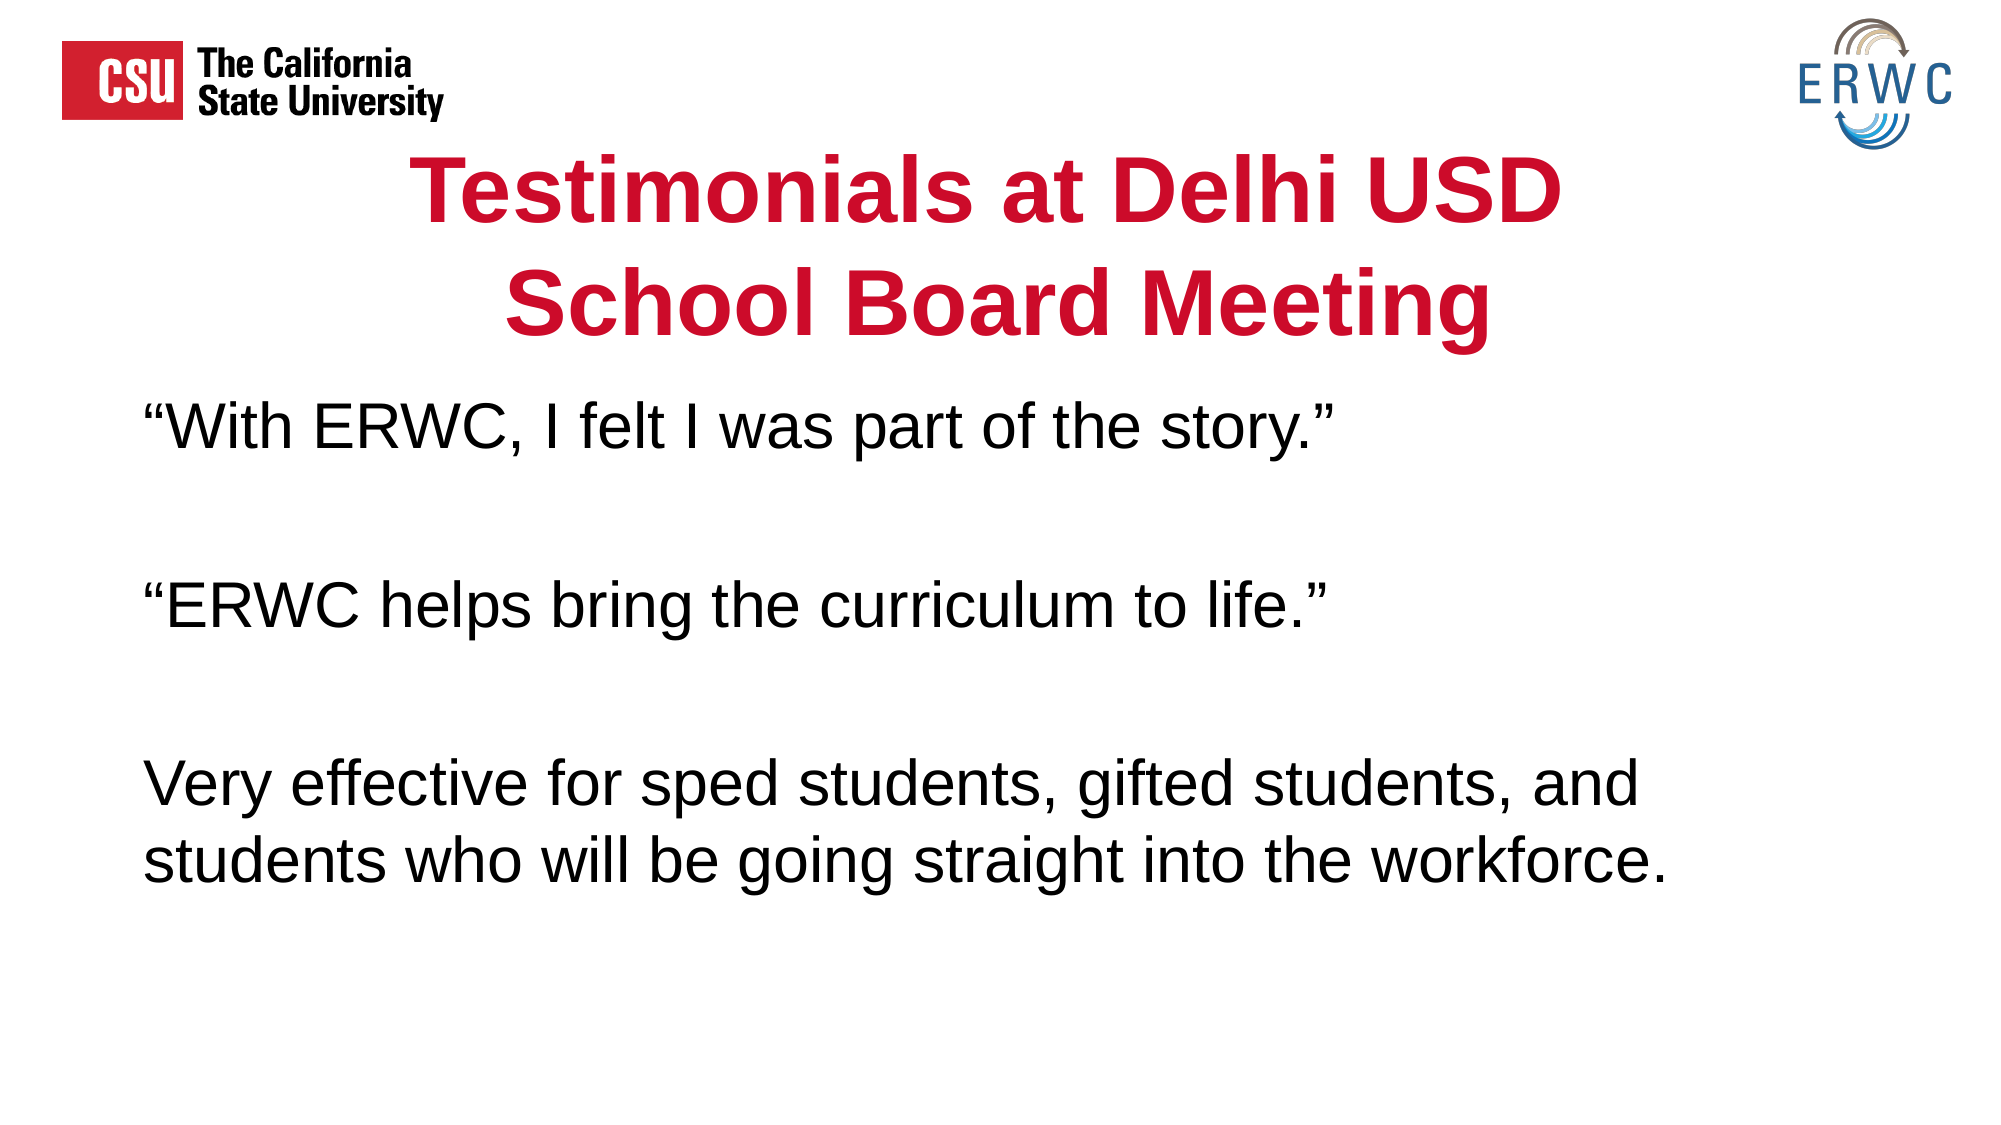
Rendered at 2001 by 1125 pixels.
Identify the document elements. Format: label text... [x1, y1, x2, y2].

title Testimonials at Delhi USD School Board Meeting [116, 118, 1884, 370]
list “With ERWC, I felt I was part of the story.” “ERWC helps bring the curriculum to life.” Very effective for sped students, gifted students, and students who will be going straight into the workforce. [128, 369, 1872, 1075]
picture [1780, 0, 1971, 169]
picture [62, 41, 444, 122]
